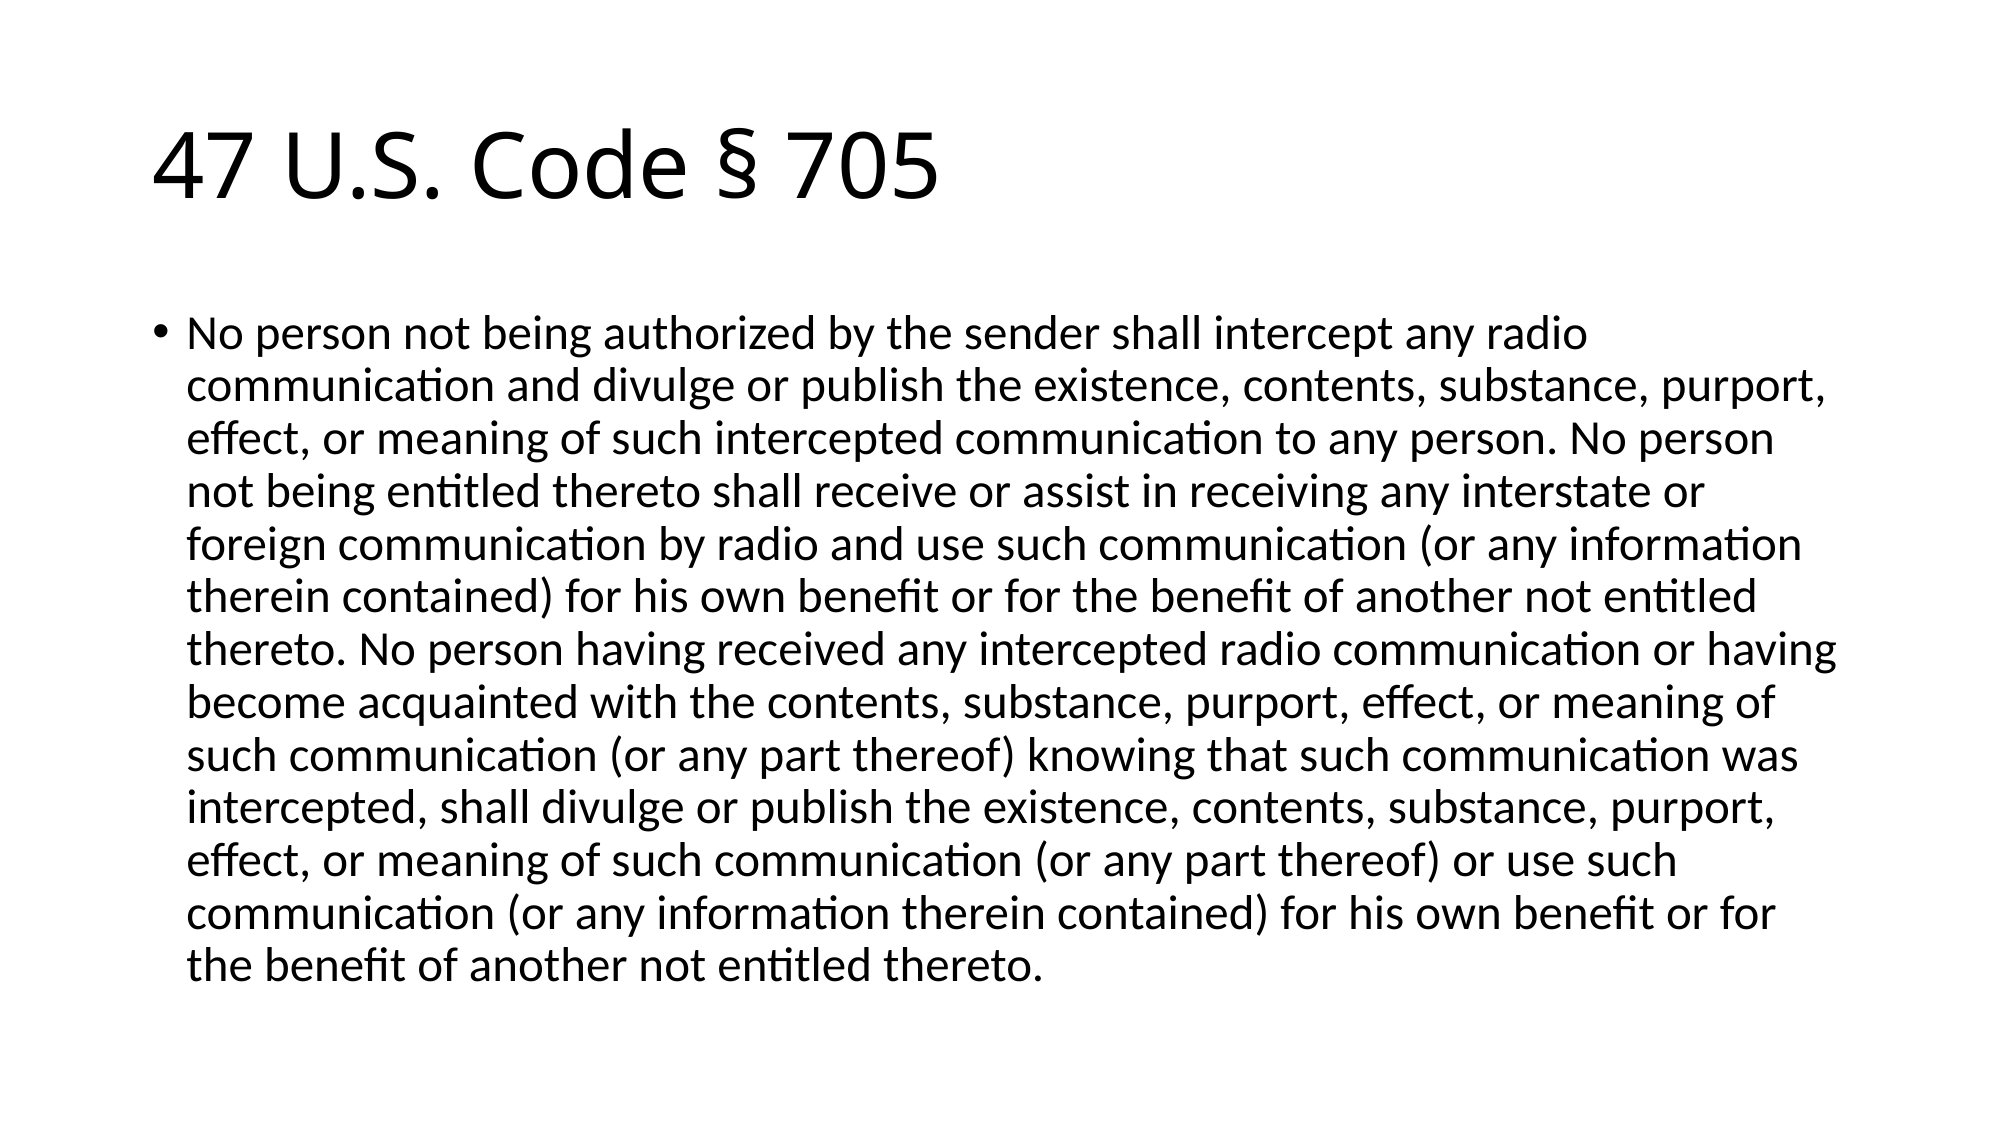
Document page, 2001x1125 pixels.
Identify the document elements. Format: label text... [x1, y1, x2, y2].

list No person not being authorized by the sender shall intercept any radio communication and divulge or publish the existence, contents, substance, purport, effect, or meaning of such intercepted communication to any person. No person not being entitled thereto shall receive or assist in receiving any interstate or foreign communication by radio and use such communication (or any information therein contained) for his own benefit or for the benefit of another not entitled thereto. No person having received any intercepted radio communication or having become acquainted with the contents, substance, purport, effect, or meaning of such communication (or any part thereof) knowing that such communication was intercepted, shall divulge or publish the existence, contents, substance, purport, effect, or meaning of such communication (or any part thereof) or use such communication (or any information therein contained) for his own benefit or for the benefit of another not entitled thereto. [137, 299, 1863, 1014]
title 47 U.S. Code § 705 [137, 59, 1863, 278]
